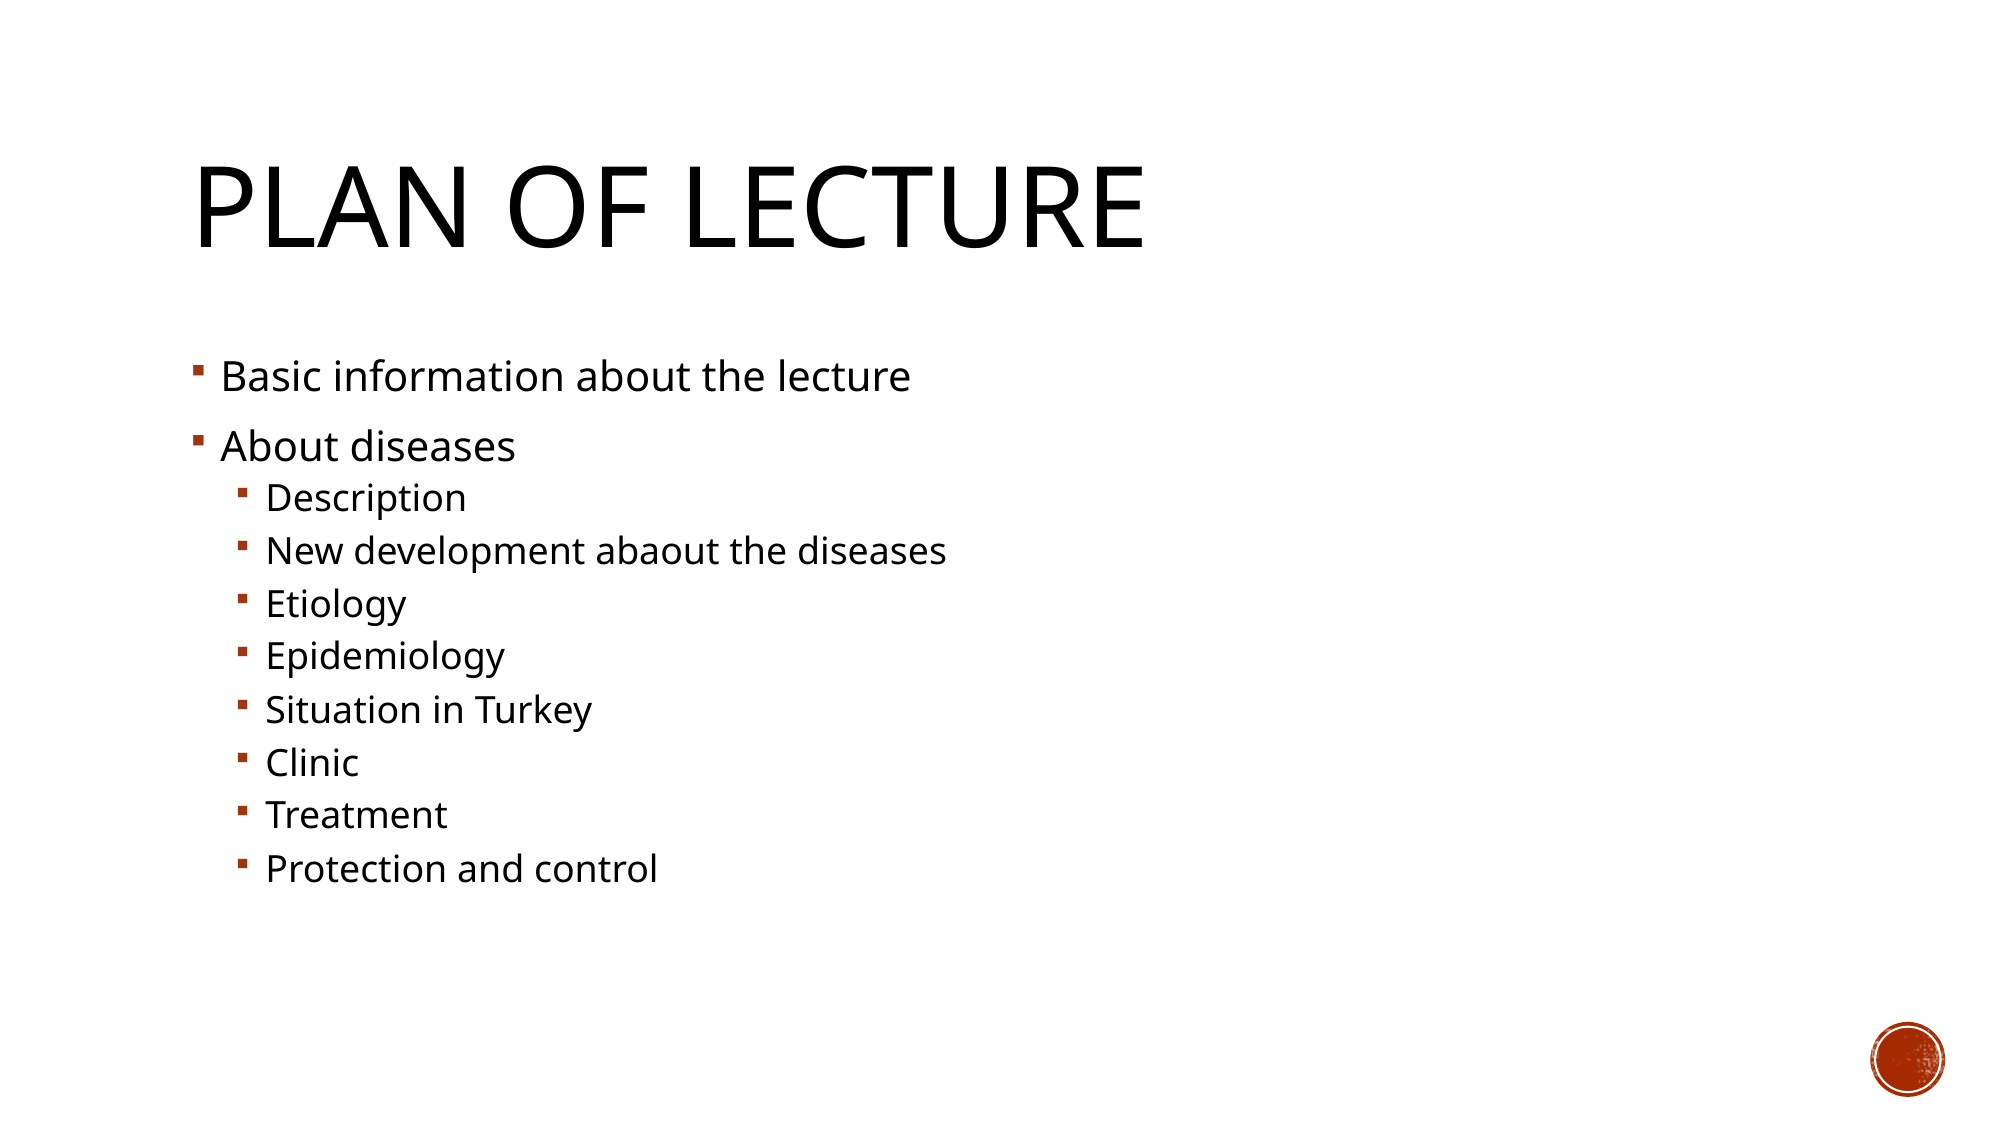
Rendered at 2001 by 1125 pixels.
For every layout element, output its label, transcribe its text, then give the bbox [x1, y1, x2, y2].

list Basic information about the lecture About diseases Description New development abaout the diseases Etiology Epidemiology Situation in Turkey Clinic Treatment Protection and control [175, 348, 1826, 1013]
title Plan of lecture [175, 79, 1826, 344]
